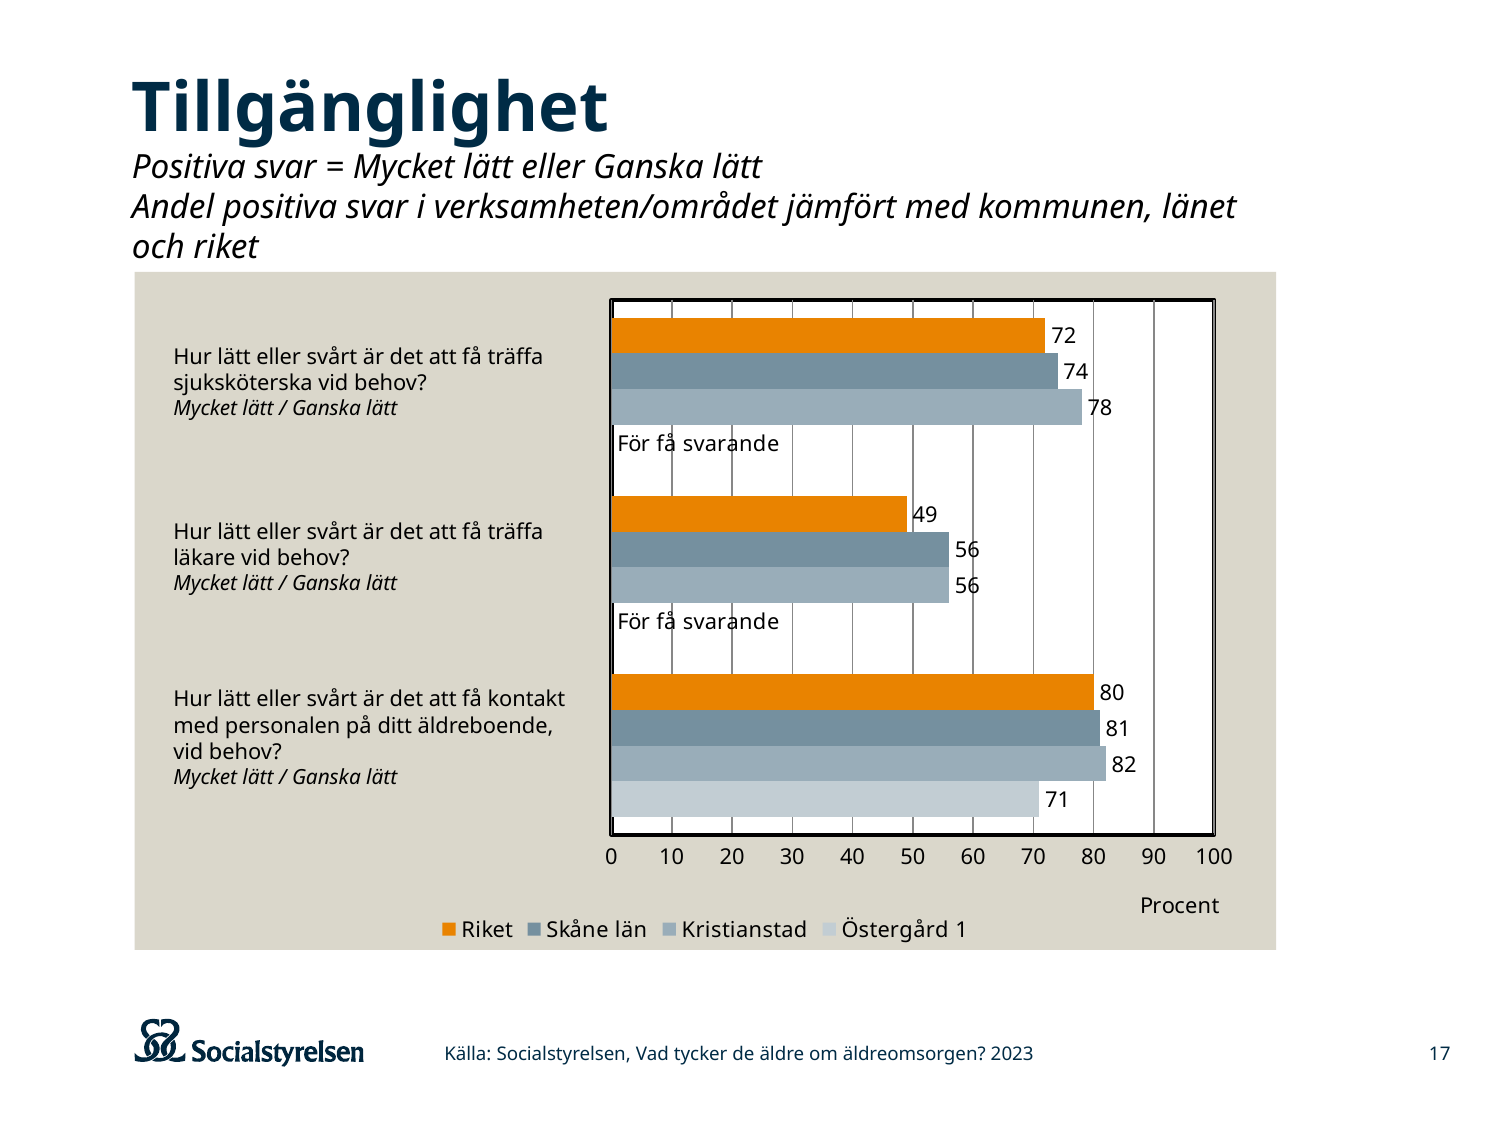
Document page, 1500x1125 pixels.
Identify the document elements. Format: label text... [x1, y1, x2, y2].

slide_number 17 [1379, 1032, 1451, 1077]
footer Källa: Socialstyrelsen, Vad tycker de äldre om äldreomsorgen? 2023 [444, 1032, 1110, 1077]
title Tillgänglighet Positiva svar = Mycket lätt eller Ganska lätt Andel positiva svar i verksamheten/området jämfört med kommunen, länet och riket [131, 62, 1298, 272]
chart [134, 271, 1277, 951]
